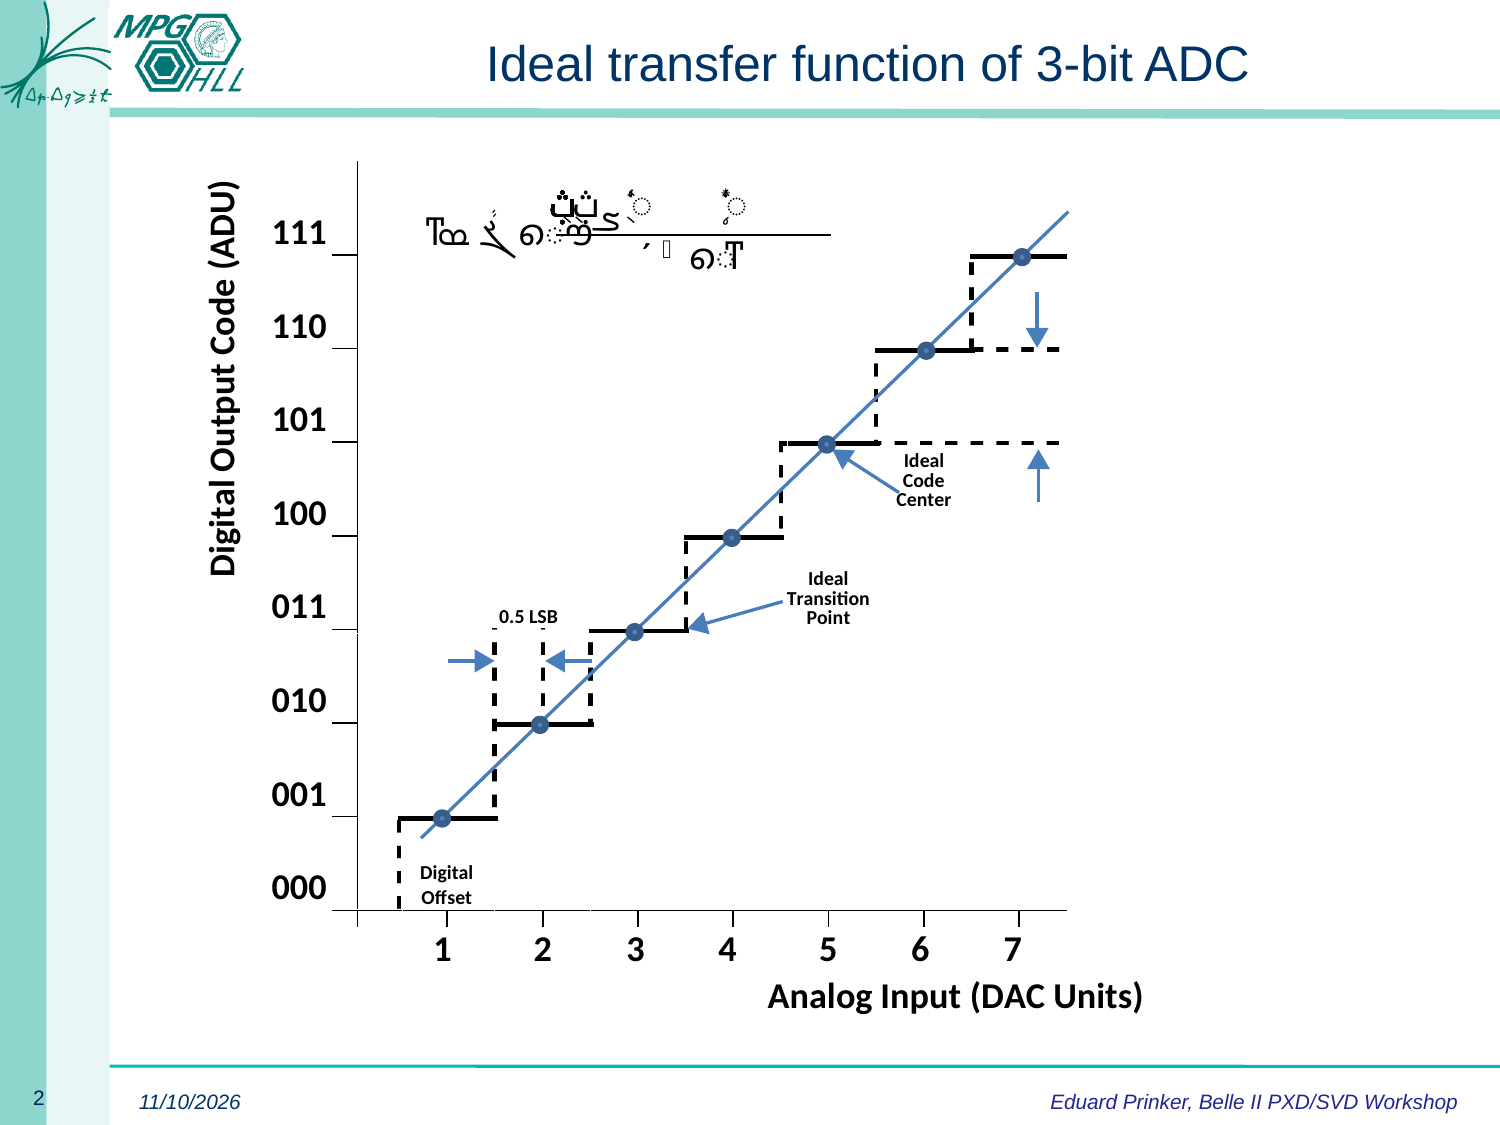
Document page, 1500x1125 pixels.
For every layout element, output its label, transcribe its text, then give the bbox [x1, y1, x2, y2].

picture [83, 160, 1500, 1062]
picture [108, 8, 265, 101]
title Ideal transfer function of 3-bit ADC [265, 19, 1471, 99]
footer Eduard Prinker, Belle II PXD/SVD Workshop [882, 1077, 1473, 1125]
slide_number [123, 1077, 882, 1125]
